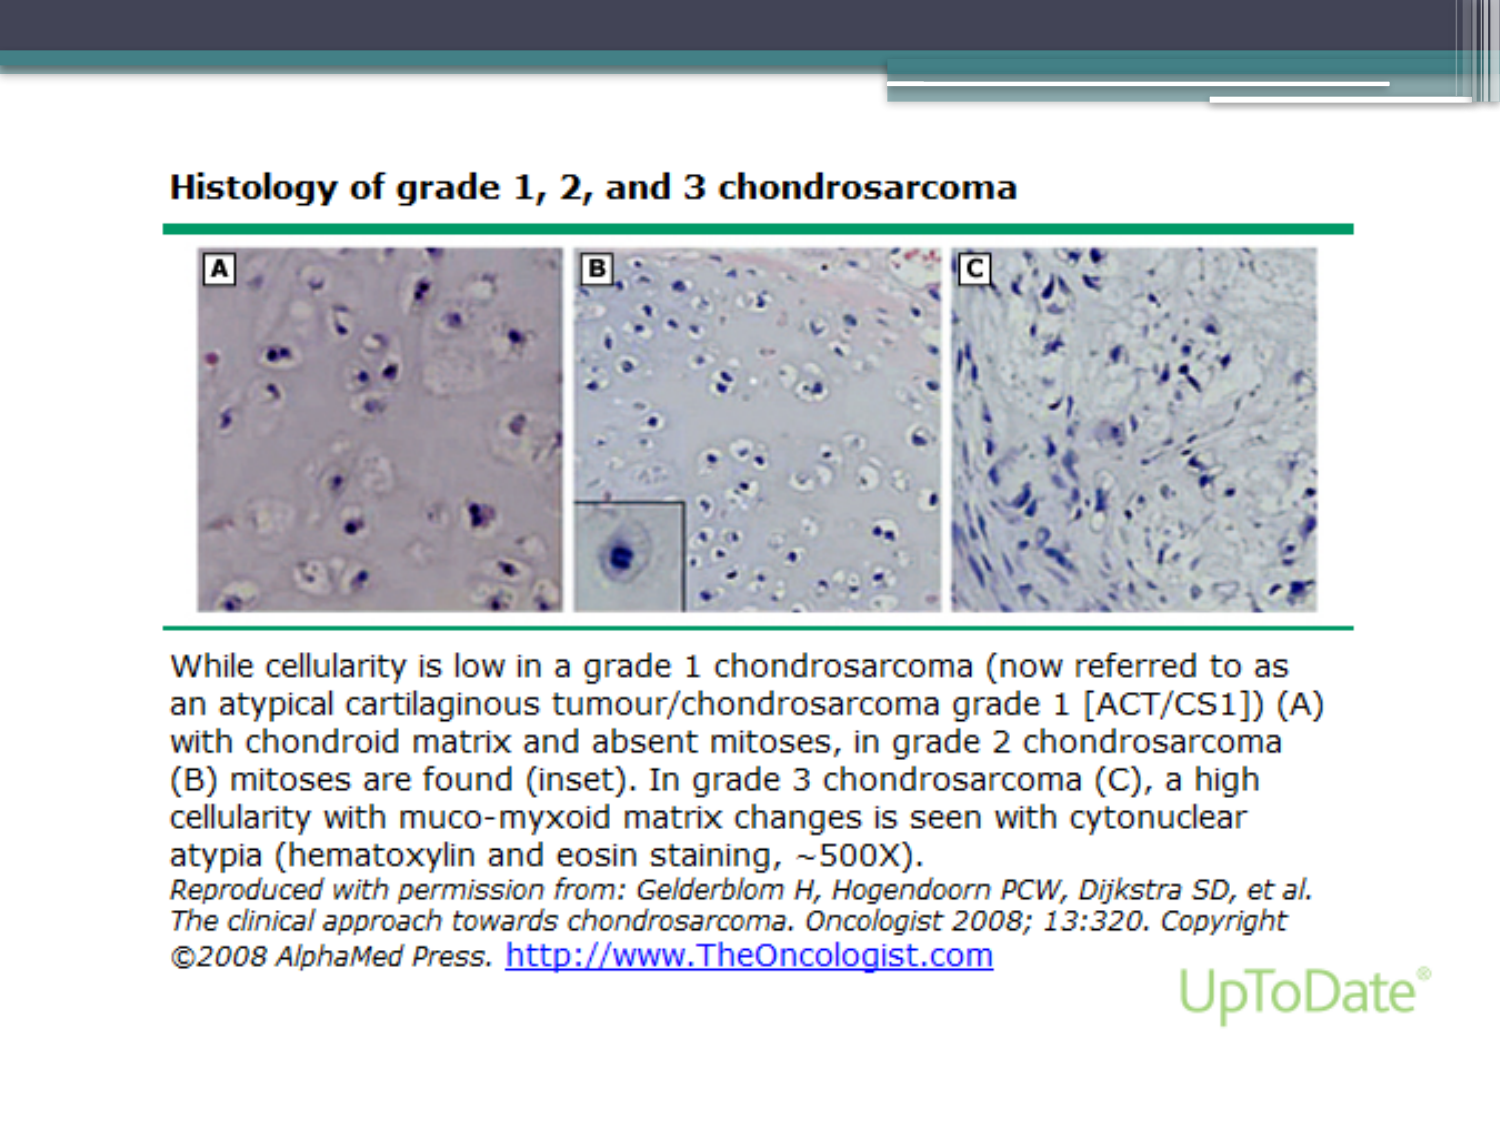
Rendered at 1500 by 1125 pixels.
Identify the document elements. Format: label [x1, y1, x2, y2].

picture [99, 124, 1442, 1038]
